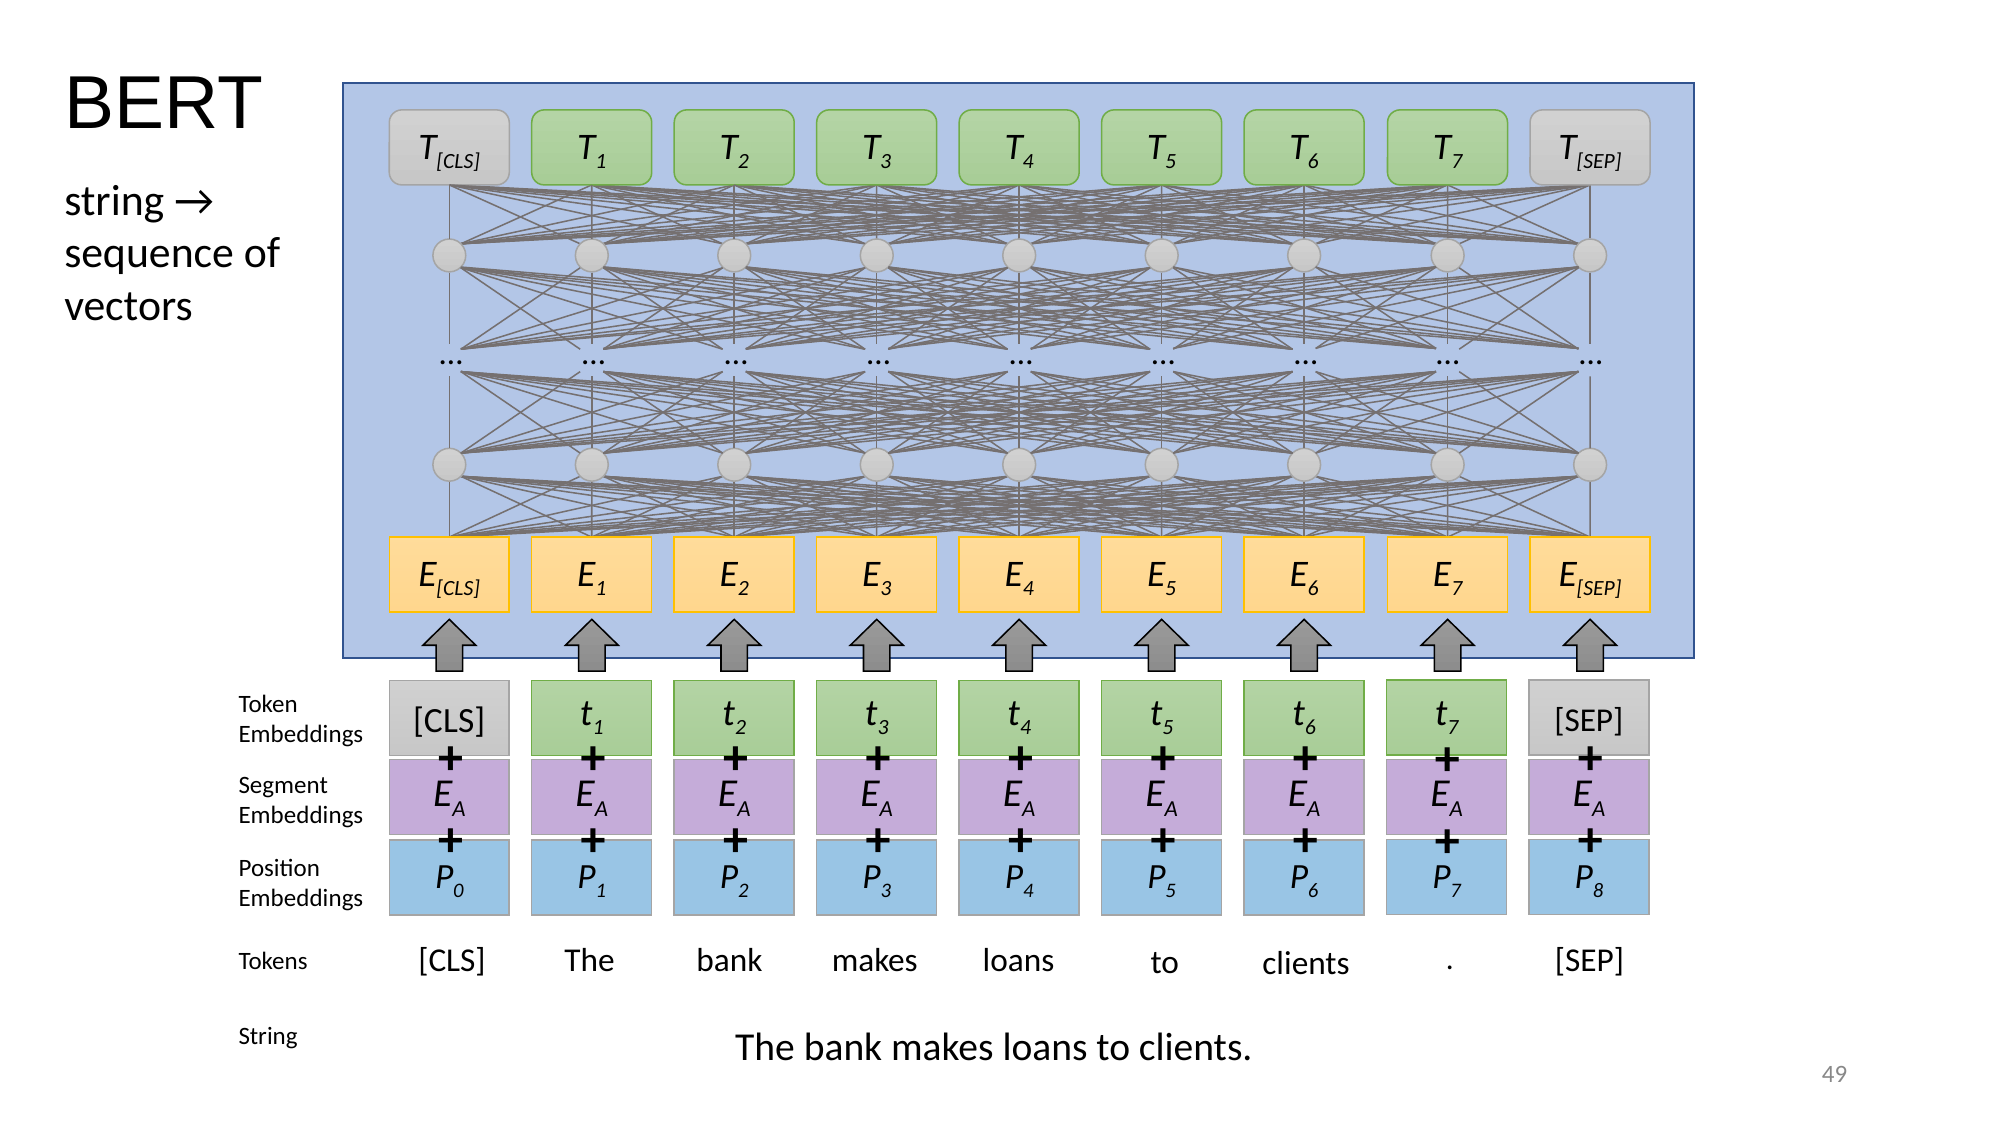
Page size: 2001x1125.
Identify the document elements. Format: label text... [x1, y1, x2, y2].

text_box BERT [49, 45, 500, 151]
text_box The bank makes loans to clients. [695, 1013, 1294, 1076]
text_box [223, 799, 1651, 921]
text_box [223, 679, 1650, 716]
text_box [223, 717, 1651, 799]
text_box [223, 923, 1650, 998]
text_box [343, 83, 1695, 672]
text_box String [223, 1011, 380, 1057]
text_box string → sequence of vectors [49, 156, 302, 344]
slide_number 49 [1412, 1042, 1863, 1103]
